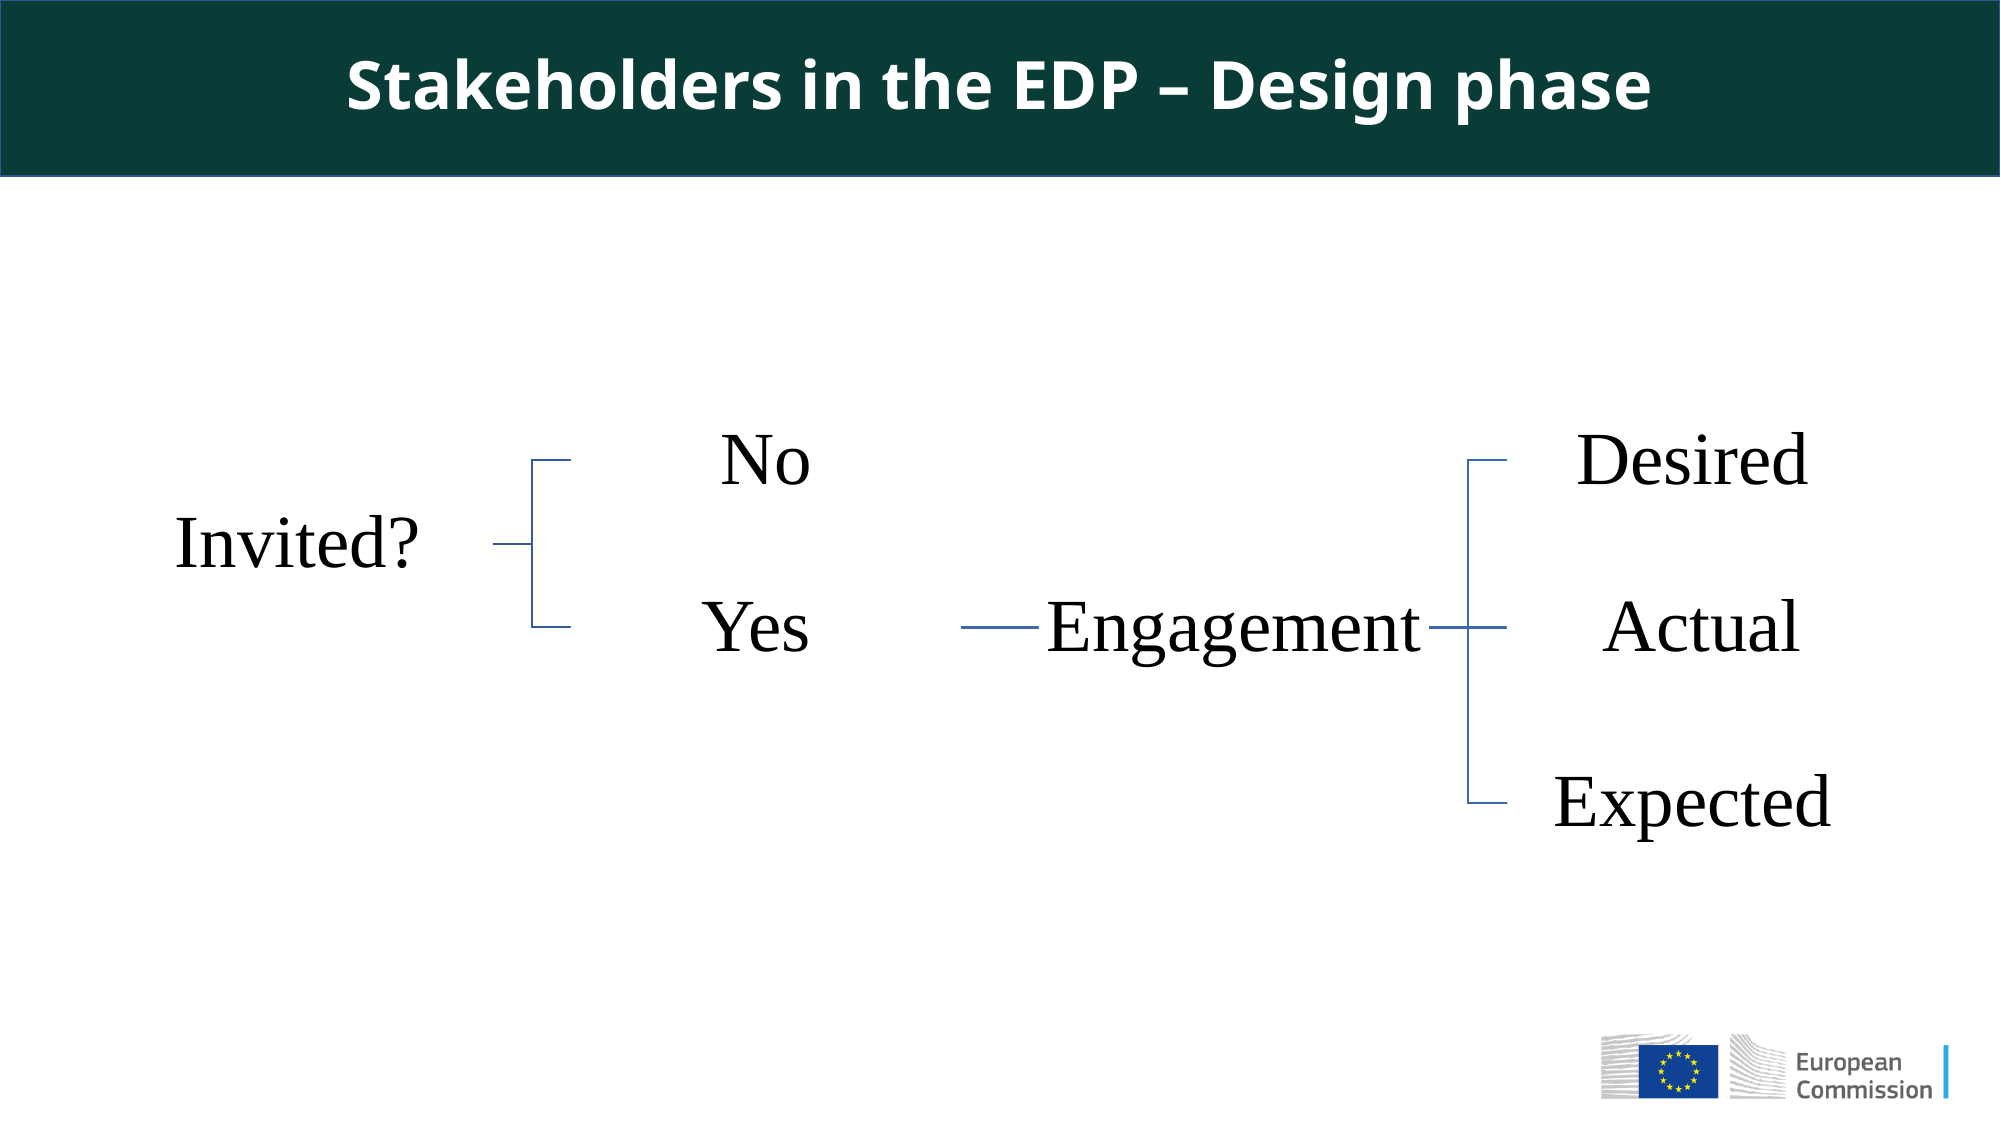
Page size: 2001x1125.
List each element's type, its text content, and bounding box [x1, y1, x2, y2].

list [102, 220, 1898, 1035]
text_box Stakeholders in the EDP – Design phase [0, 0, 2000, 177]
picture [1572, 993, 1977, 1112]
